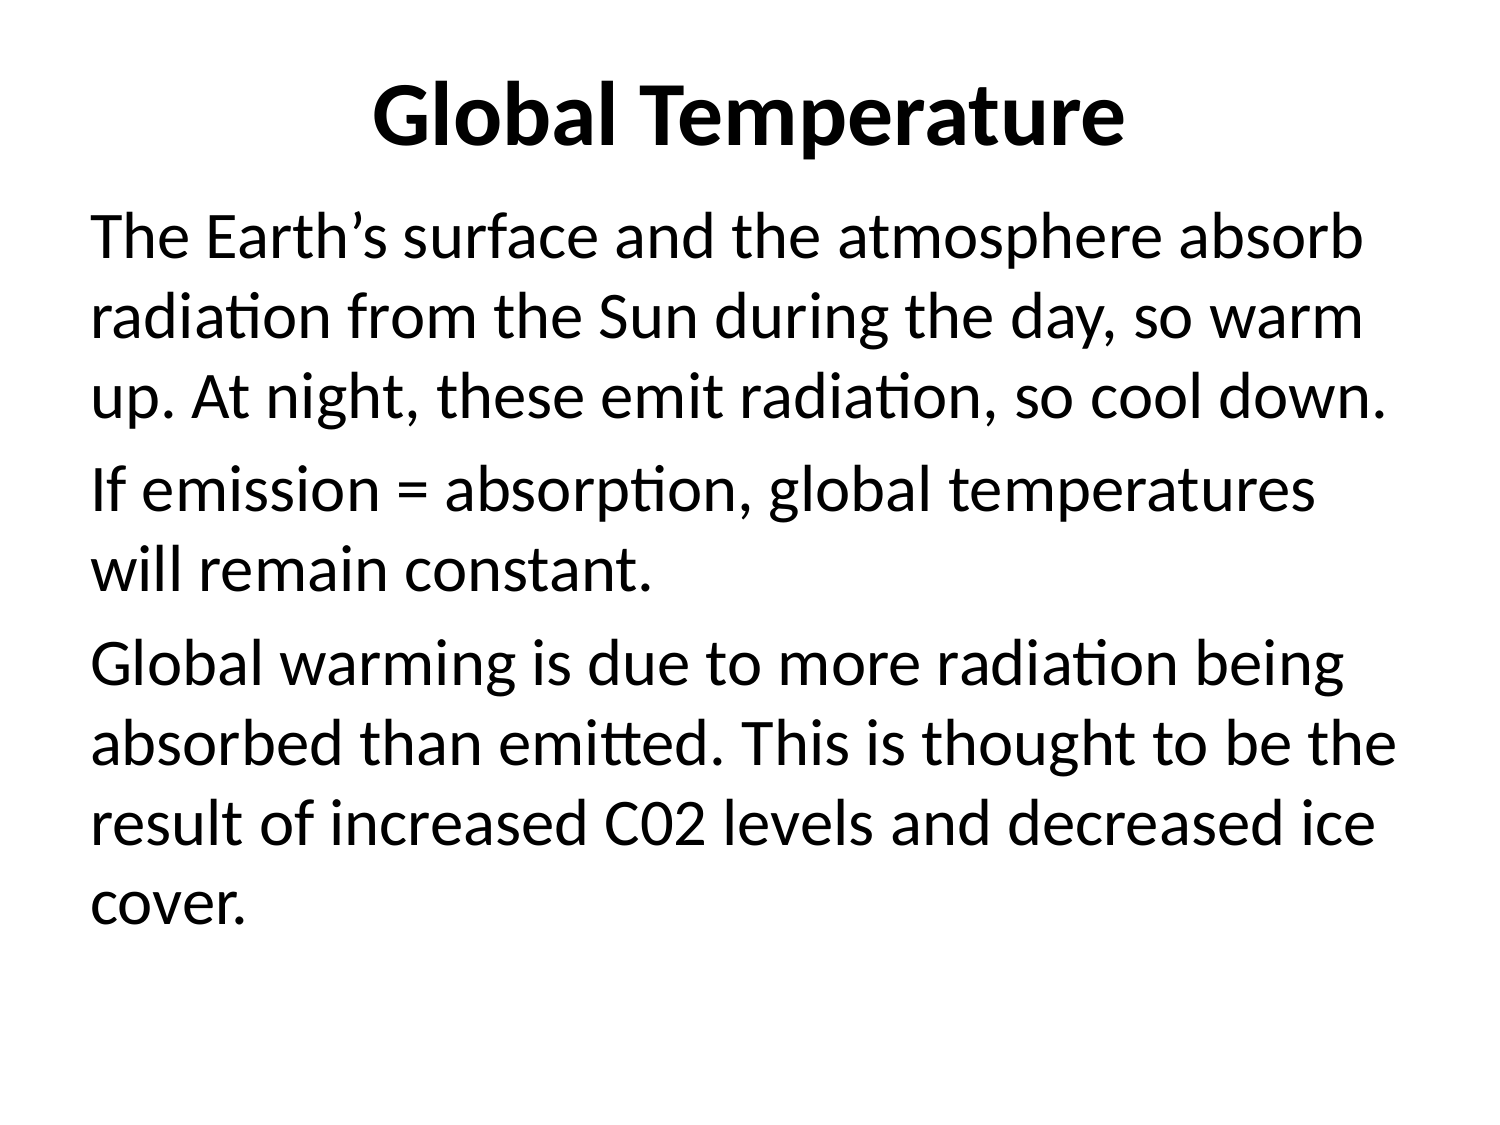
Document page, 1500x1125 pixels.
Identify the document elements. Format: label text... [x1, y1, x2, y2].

list The Earth’s surface and the atmosphere absorb radiation from the Sun during the day, so warm up. At night, these emit radiation, so cool down. If emission = absorption, global temperatures will remain constant. Global warming is due to more radiation being absorbed than emitted. This is thought to be the result of increased C02 levels and decreased ice cover. [75, 184, 1425, 1005]
title Global Temperature [75, 45, 1425, 173]
